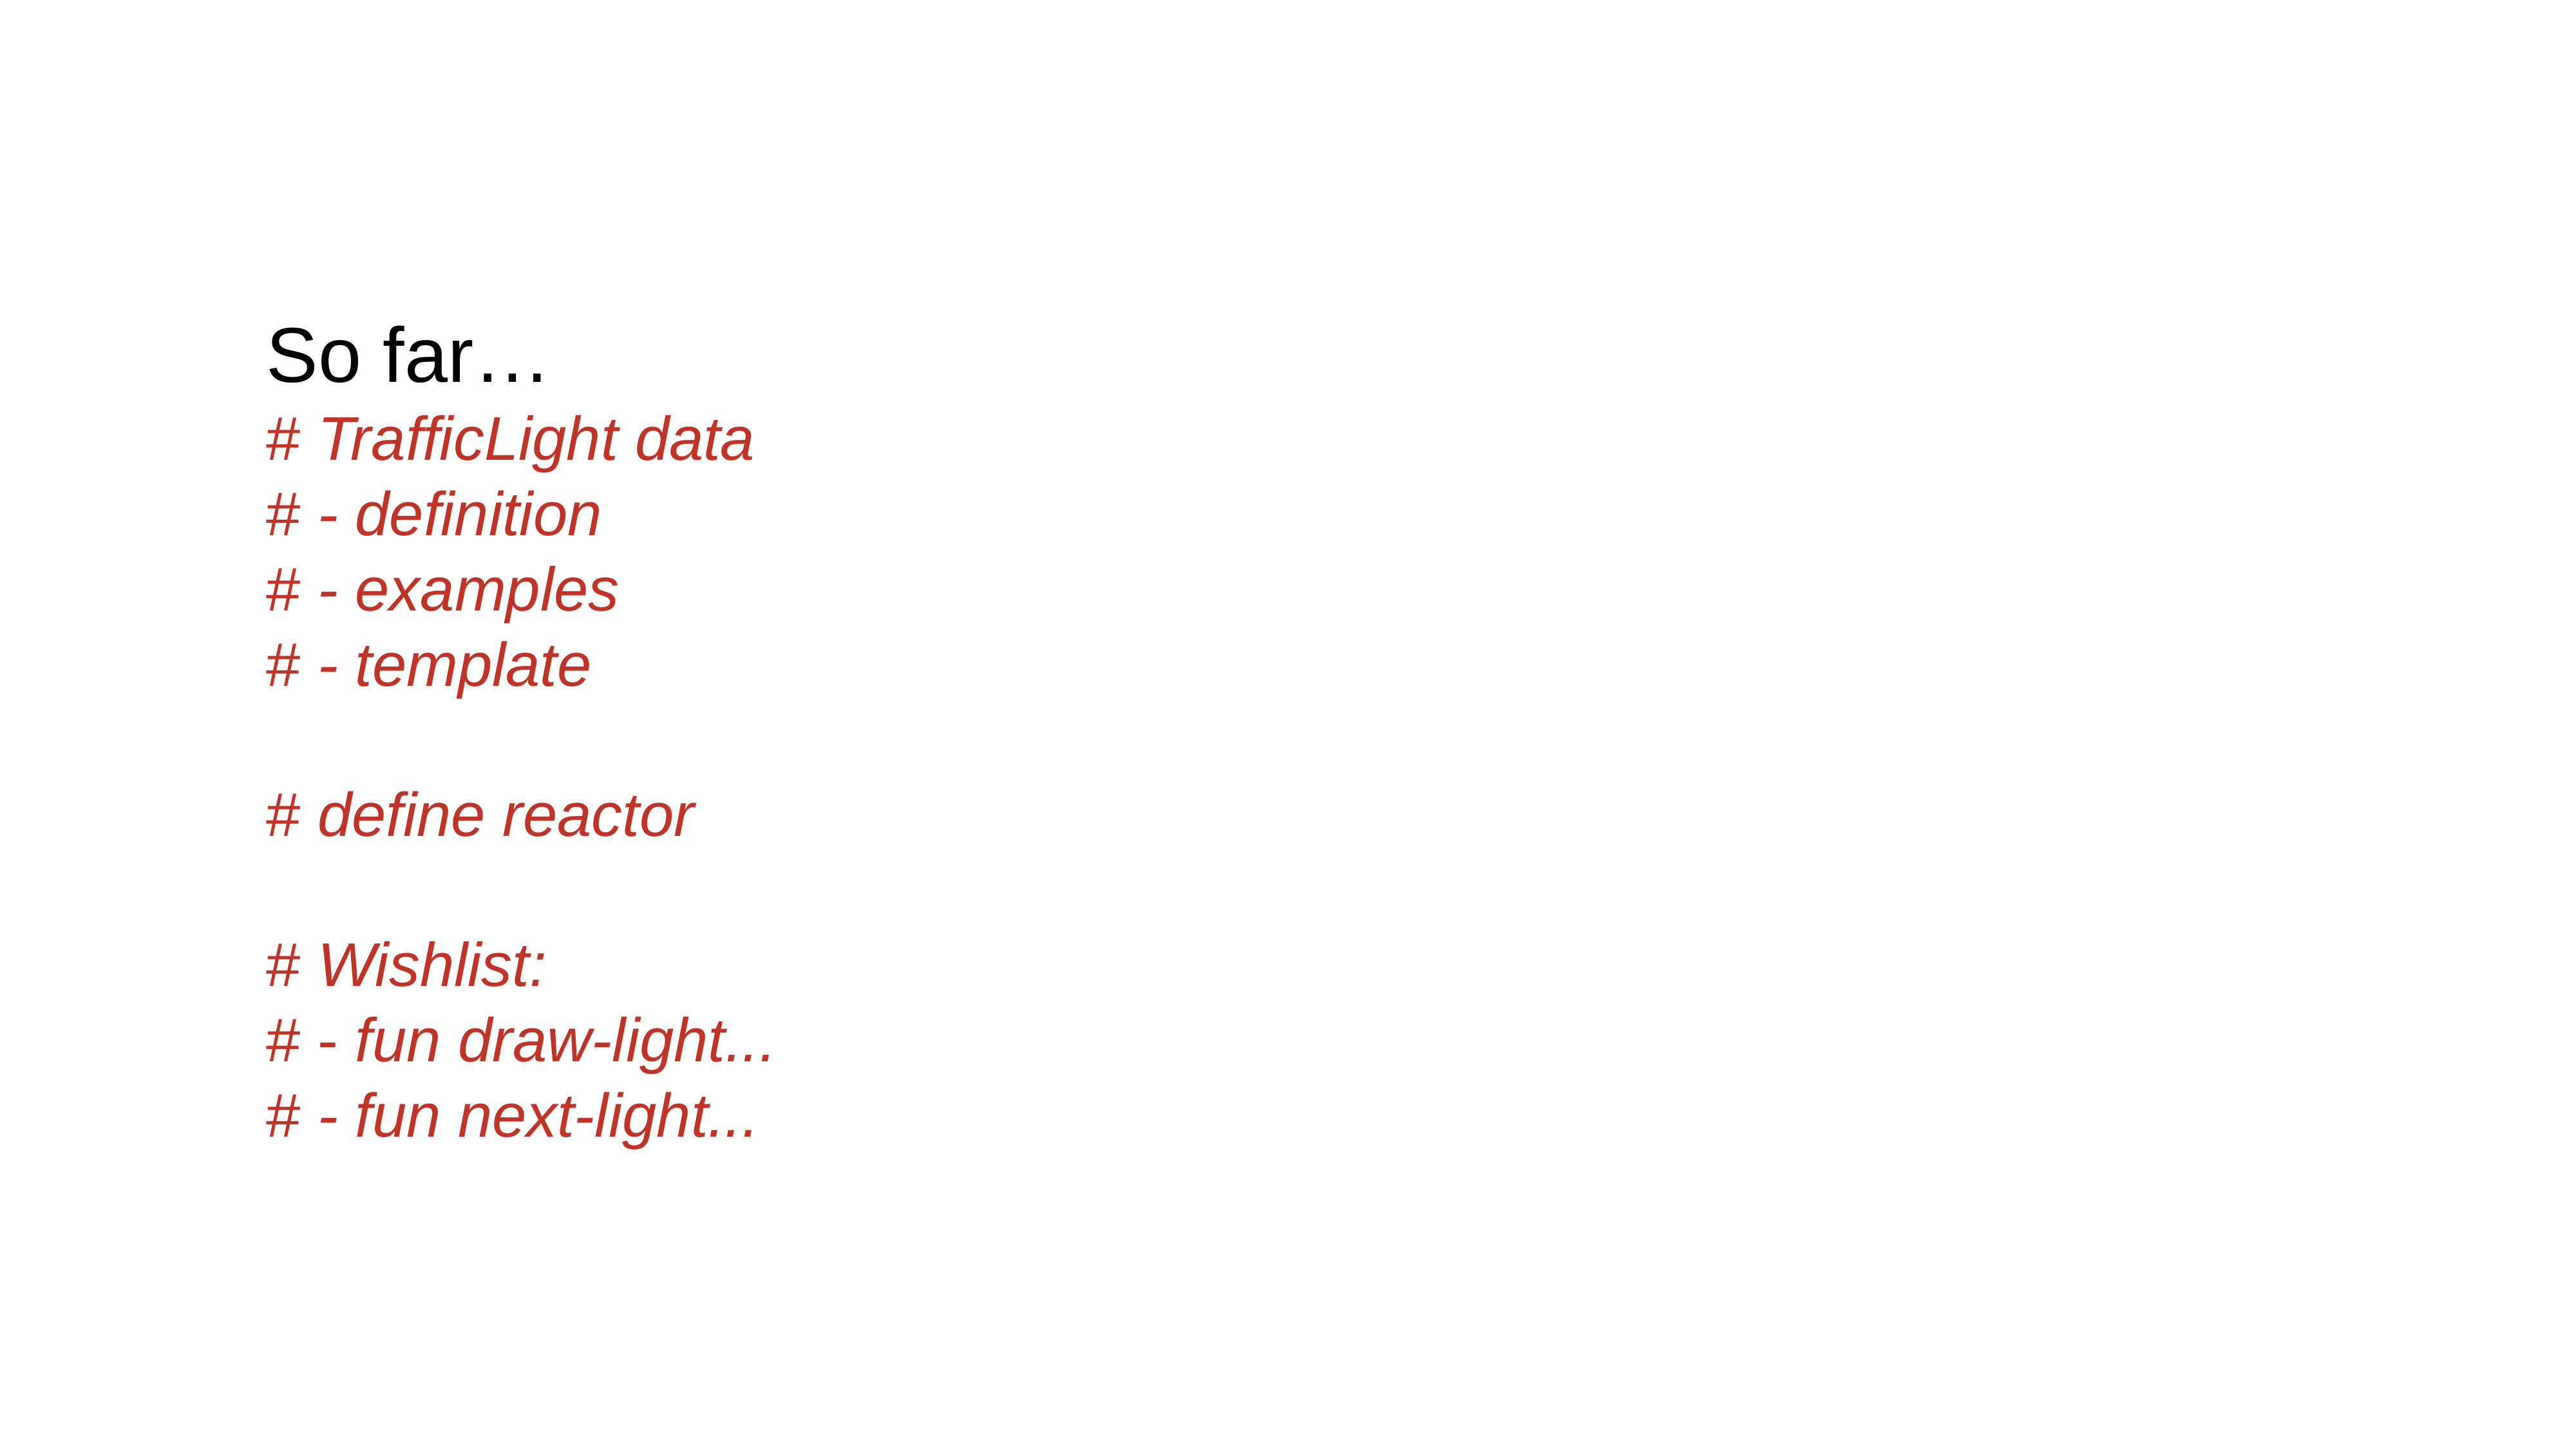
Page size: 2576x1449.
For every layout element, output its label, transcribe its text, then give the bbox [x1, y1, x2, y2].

list So far… # TrafficLight data # - definition # - examples # - template # define reactor # Wishlist: # - fun draw-light... # - fun next-light... [258, 26, 1909, 1423]
